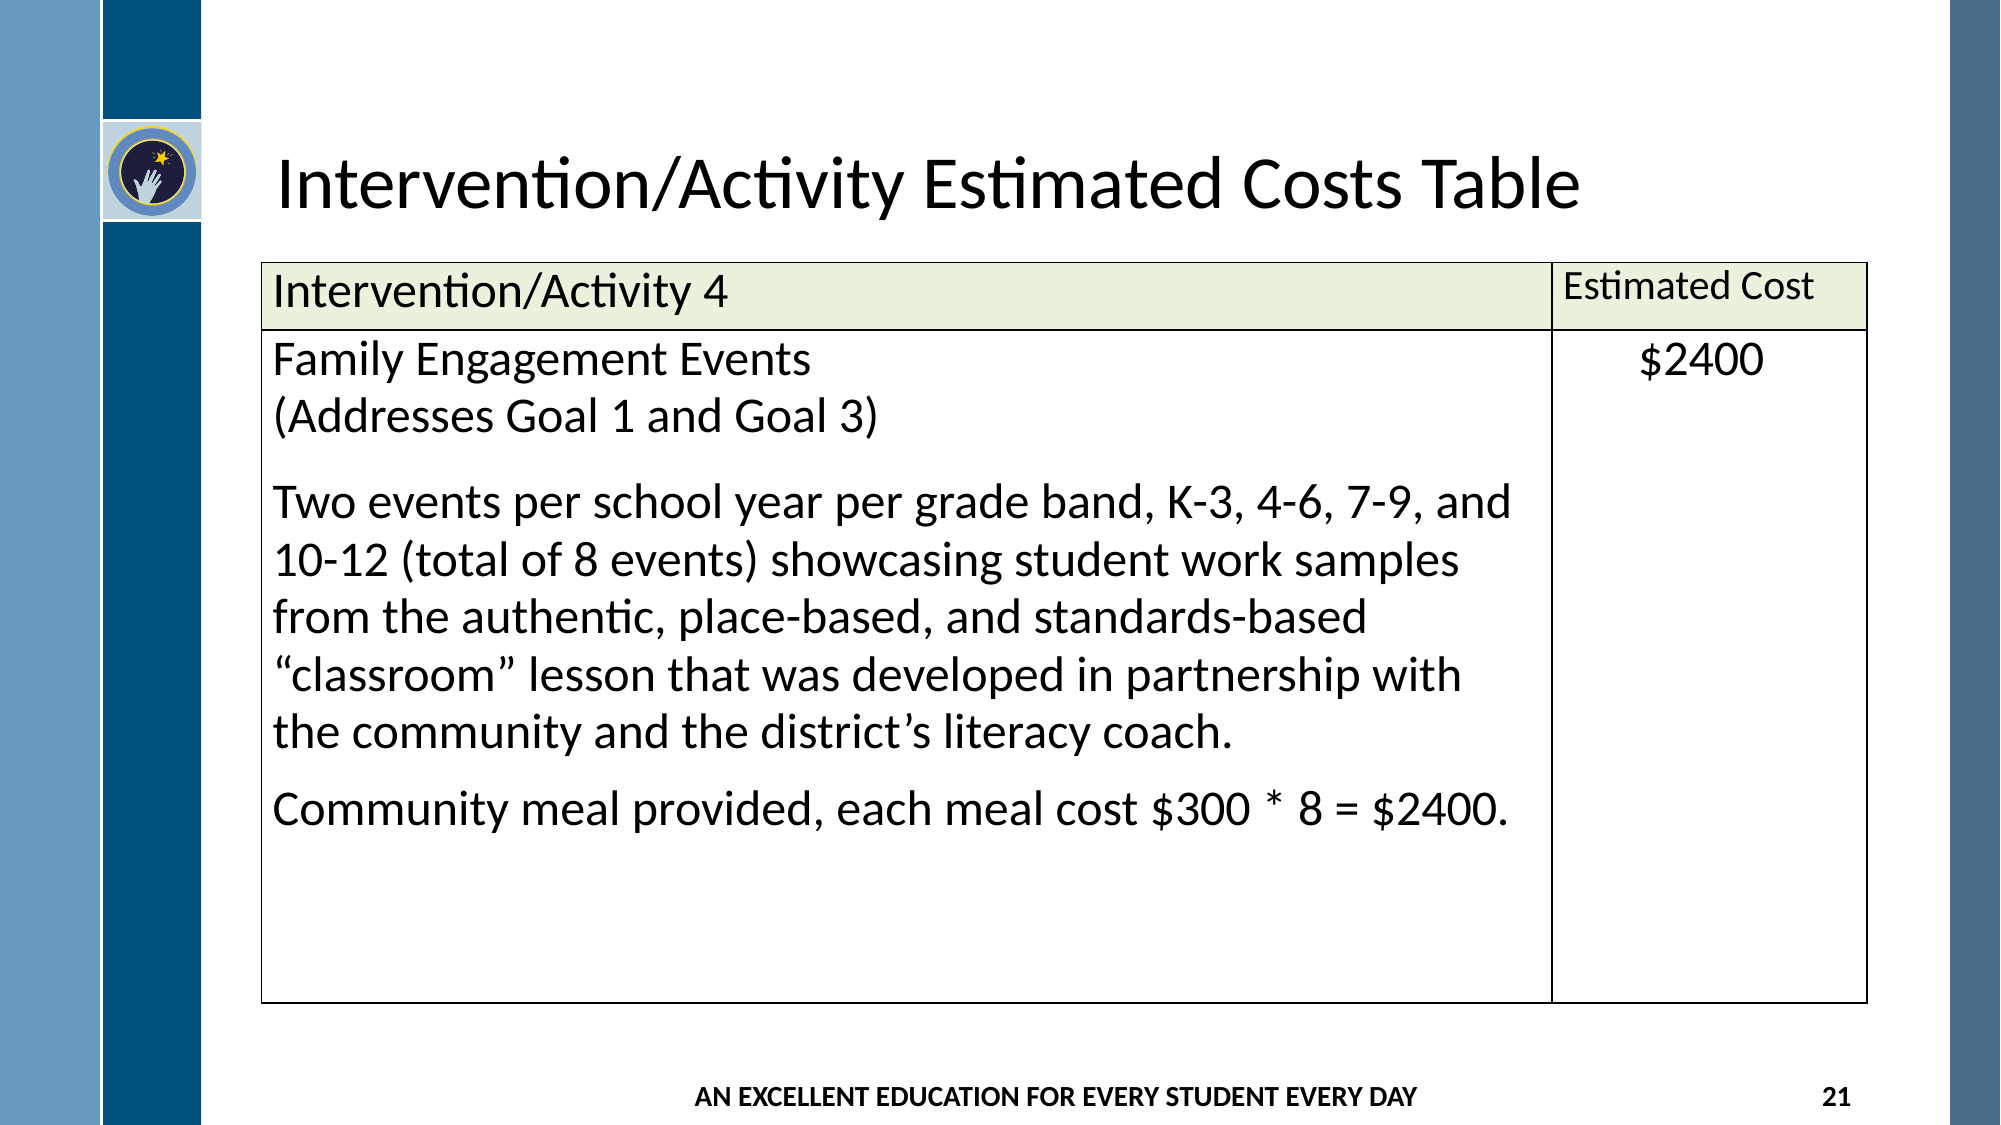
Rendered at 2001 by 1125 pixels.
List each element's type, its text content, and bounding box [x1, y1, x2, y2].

slide_number 21 [1766, 1065, 1867, 1125]
title Intervention/Activity Estimated Costs Table [261, 29, 1867, 233]
table_cell $2400 [1553, 331, 1866, 1002]
table_header Intervention/Activity 4 [262, 263, 1551, 329]
footer AN EXCELLENT EDUCATION FOR EVERY STUDENT EVERY DAY [675, 1065, 1438, 1125]
picture [107, 126, 197, 216]
table_header Estimated Cost [1553, 263, 1866, 329]
table_cell Family Engagement Events (Addresses Goal 1 and Goal 3) Two events per school year per grade band, K-3, 4-6, 7-9, and 10-12 (total of 8 events) showcasing student work samples from the authentic, place-based, and standards-based “classroom” lesson that was developed in partnership with the community and the district’s literacy coach. Community meal provided, each meal cost $300 * 8 = $2400. [262, 331, 1551, 1002]
